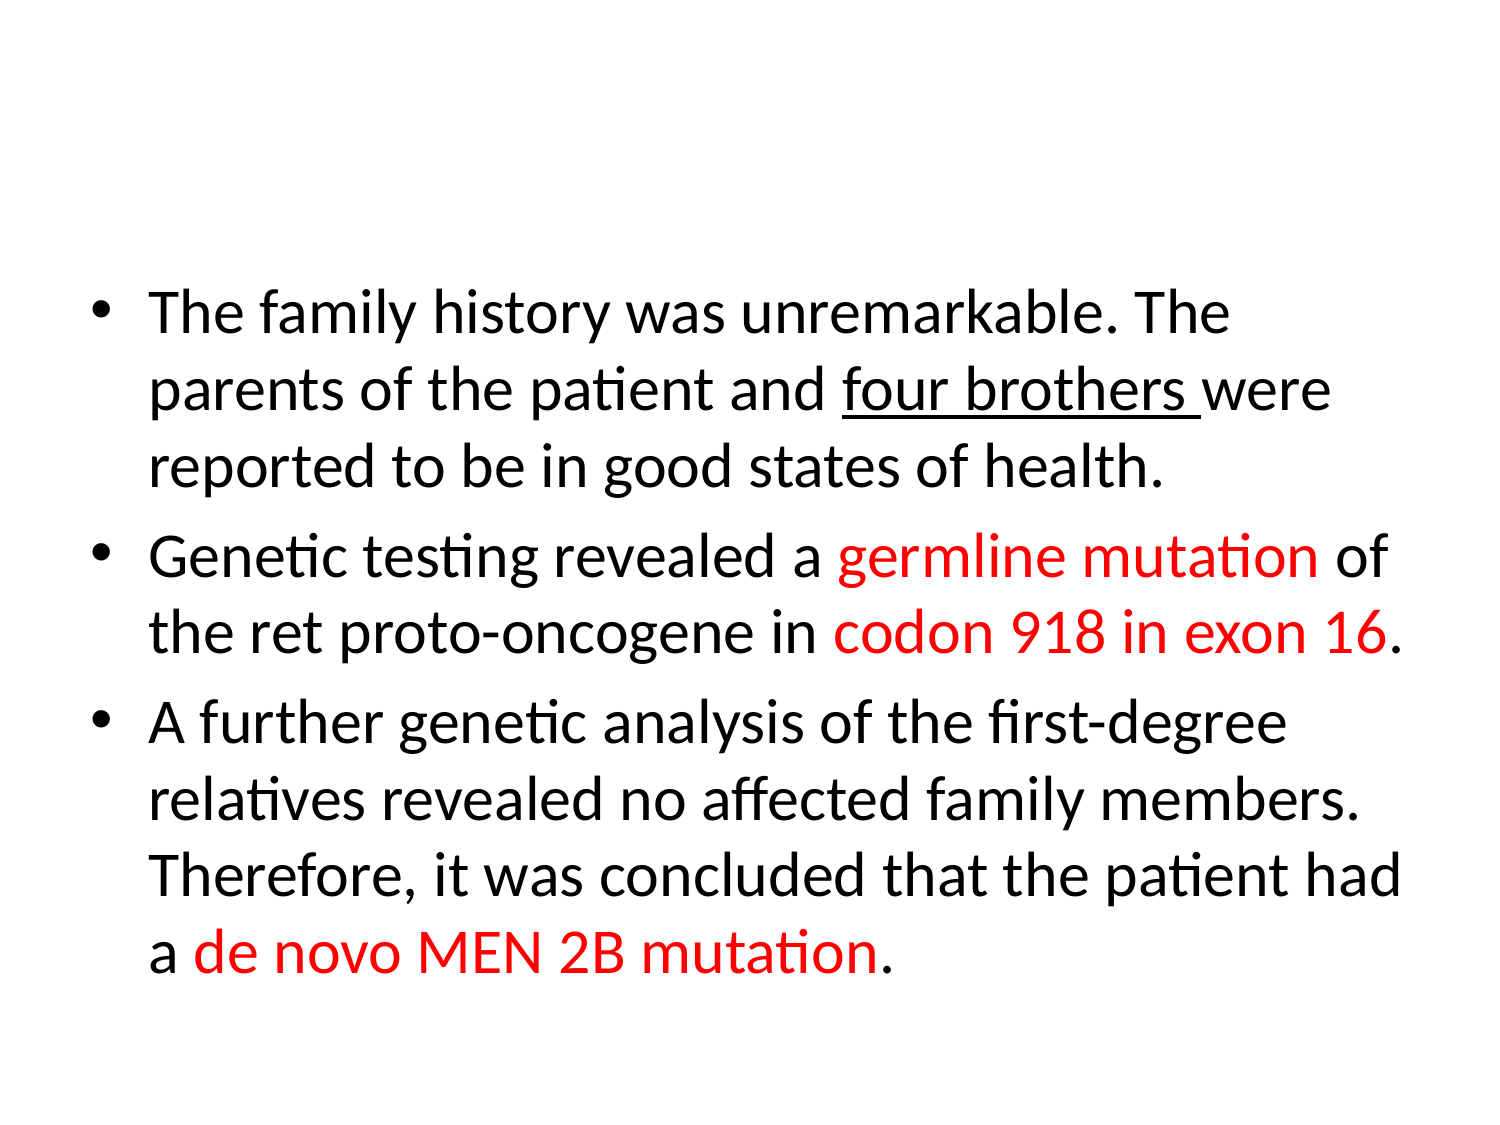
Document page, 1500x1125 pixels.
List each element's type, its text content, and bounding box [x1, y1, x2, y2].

list The family history was unremarkable. The parents of the patient and four brothers were reported to be in good states of health. Genetic testing revealed a germline mutation of the ret proto-oncogene in codon 918 in exon 16. A further genetic analysis of the first-degree relatives revealed no affected family members. Therefore, it was concluded that the patient had a de novo MEN 2B mutation. [75, 262, 1425, 1005]
